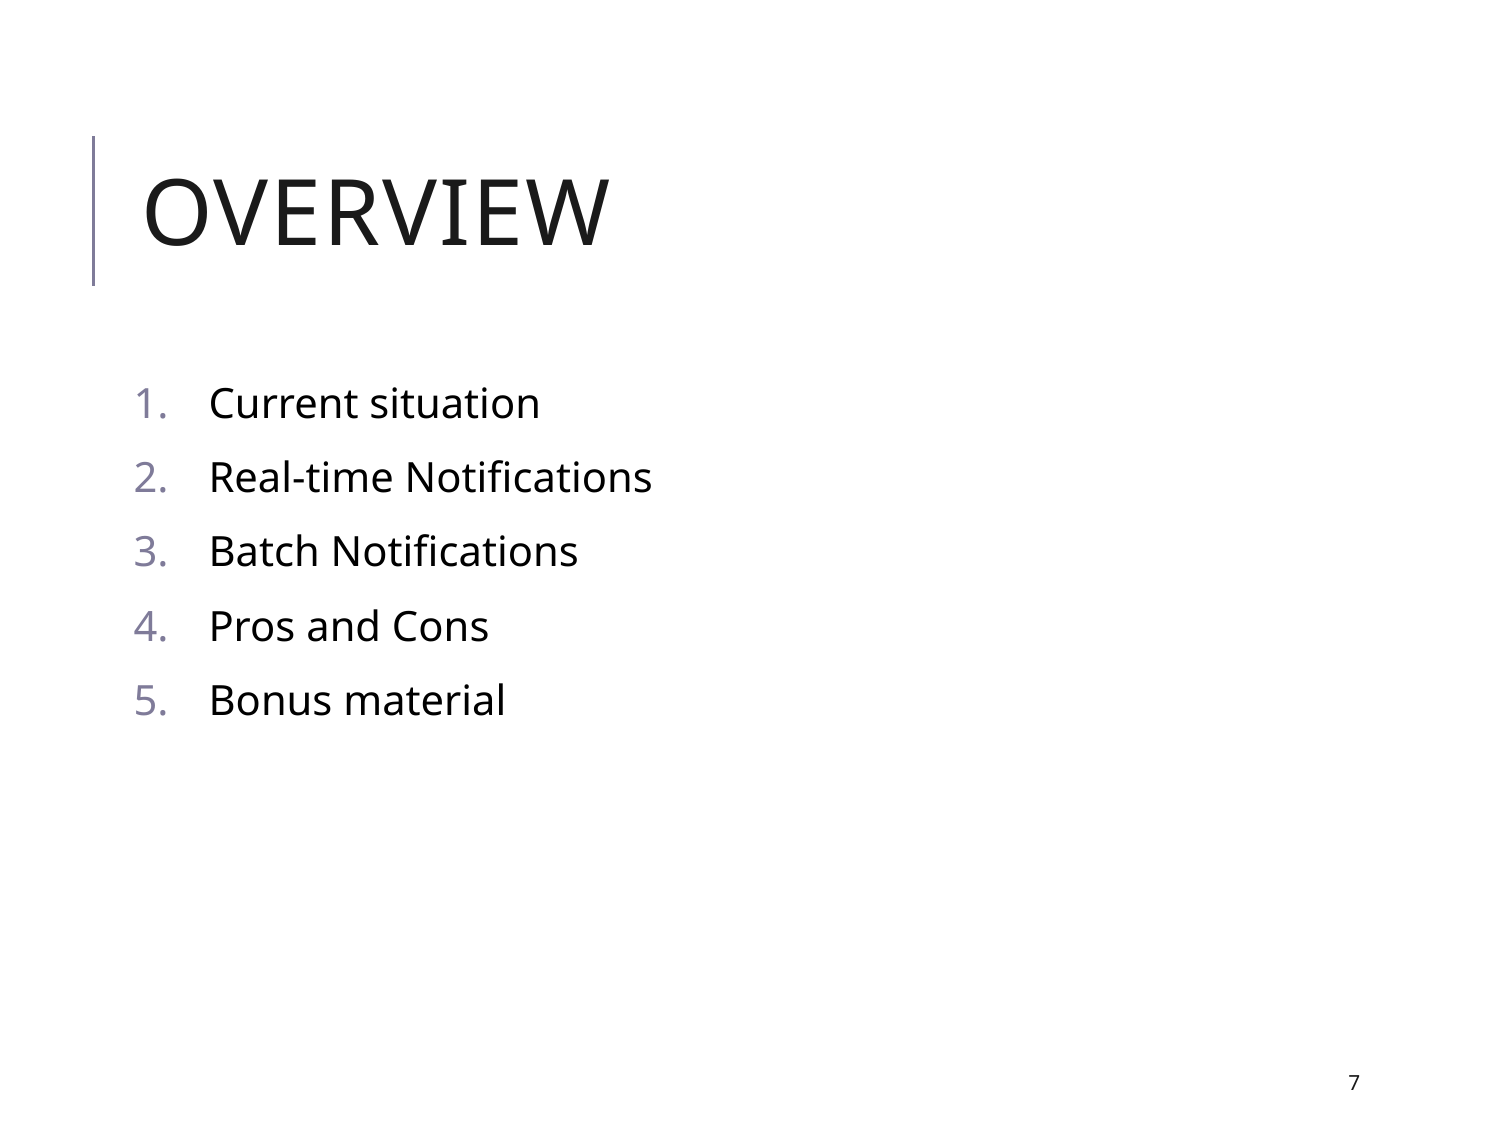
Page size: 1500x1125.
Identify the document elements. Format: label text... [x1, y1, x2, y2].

title Overview [126, 96, 1322, 342]
slide_number 7 [1333, 1061, 1454, 1107]
list Current situation Real-time Notifications Batch Notifications Pros and Cons Bonus material [126, 375, 1322, 1035]
